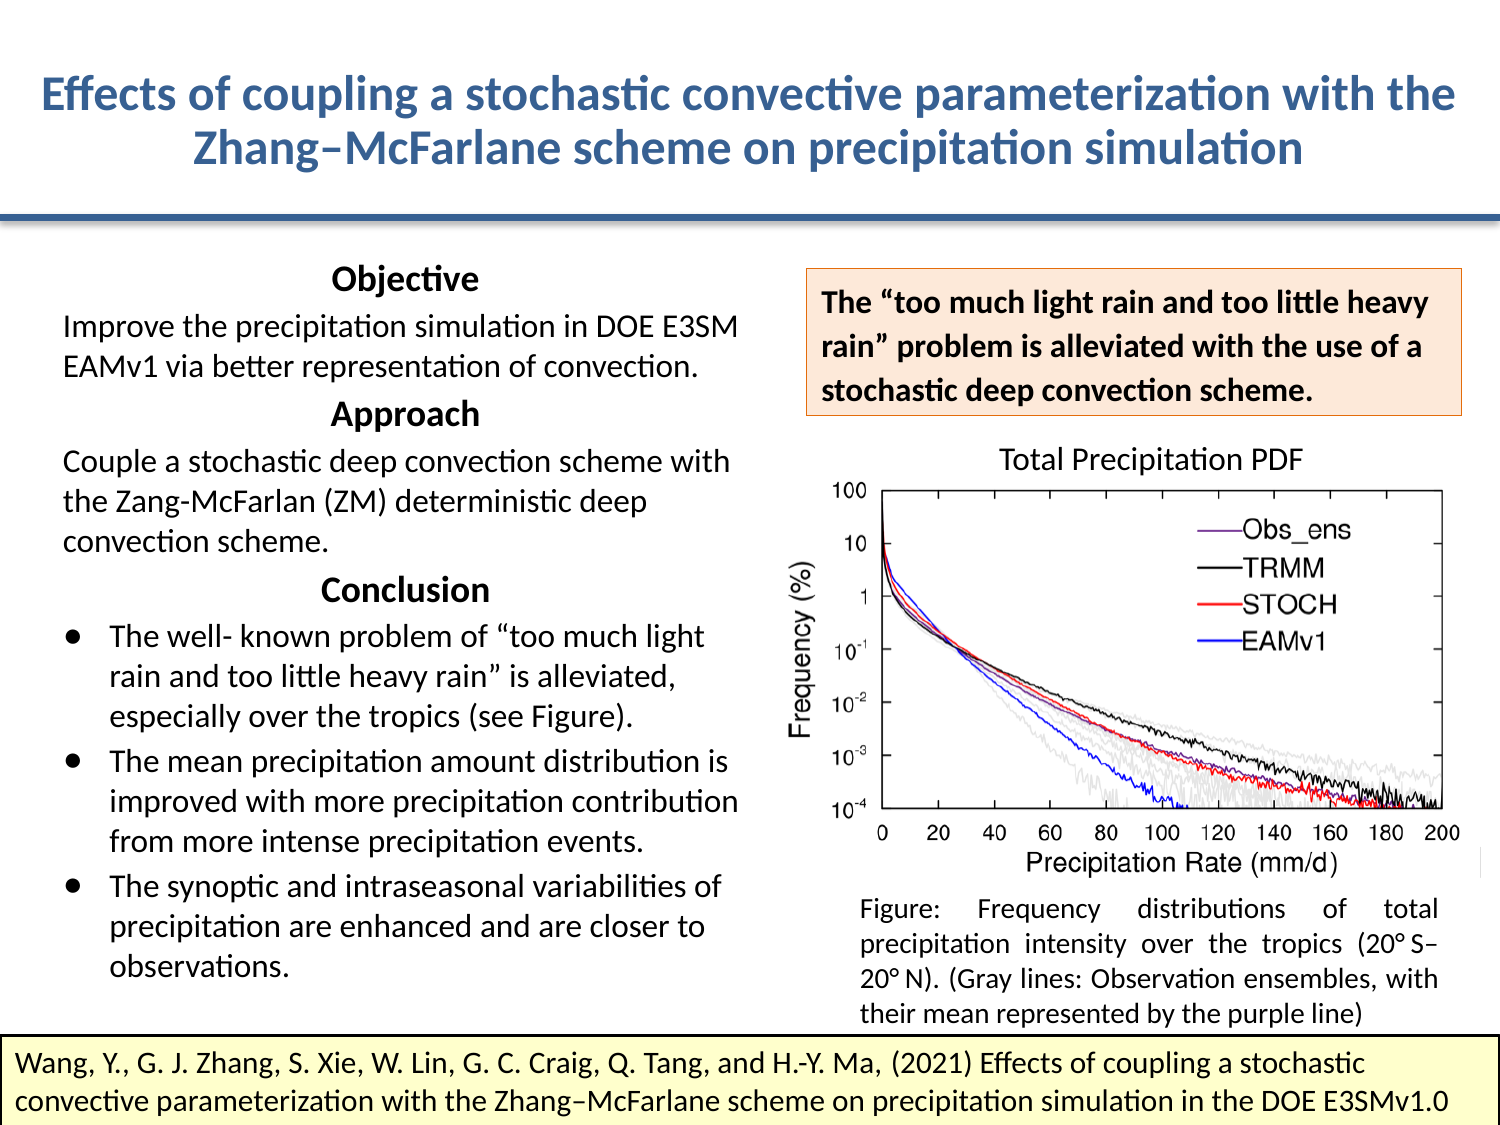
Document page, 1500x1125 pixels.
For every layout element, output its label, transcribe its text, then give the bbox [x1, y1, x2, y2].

picture [787, 454, 1481, 879]
text_box Objective Improve the precipitation simulation in DOE E3SM EAMv1 via better representation of convection. Approach Couple a stochastic deep convection scheme with the Zang-McFarlan (ZM) deterministic deep convection scheme. Conclusion The well- known problem of “too much light rain and too little heavy rain” is alleviated, especially over the tropics (see Figure). The mean precipitation amount distribution is improved with more precipitation contribution from more intense precipitation events. The synoptic and intraseasonal variabilities of precipitation are enhanced and are closer to observations. [48, 246, 764, 1007]
text_box Figure: Frequency distributions of total precipitation intensity over the tropics (20° S–20° N). (Gray lines: Observation ensembles, with their mean represented by the purple line) [845, 887, 1454, 1037]
title Effects of coupling a stochastic convective parameterization with the Zhang–McFarlane scheme on precipitation simulation [17, 30, 1488, 214]
text_box The “too much light rain and too little heavy rain” problem is alleviated with the use of a stochastic deep convection scheme. [806, 268, 1462, 416]
text_box Wang, Y., G. J. Zhang, S. Xie, W. Lin, G. C. Craig, Q. Tang, and H.-Y. Ma, (2021) Effects of coupling a stochastic convective parameterization with the Zhang–McFarlane scheme on precipitation simulation in the DOE E3SMv1.0 atmosphere model. Geosci. Model Dev., 14, 1575–1593. https://doi.org/10.5194/gmd-14-1575-2021 [0, 1035, 1500, 1125]
text_box Total Precipitation PDF [917, 429, 1386, 452]
